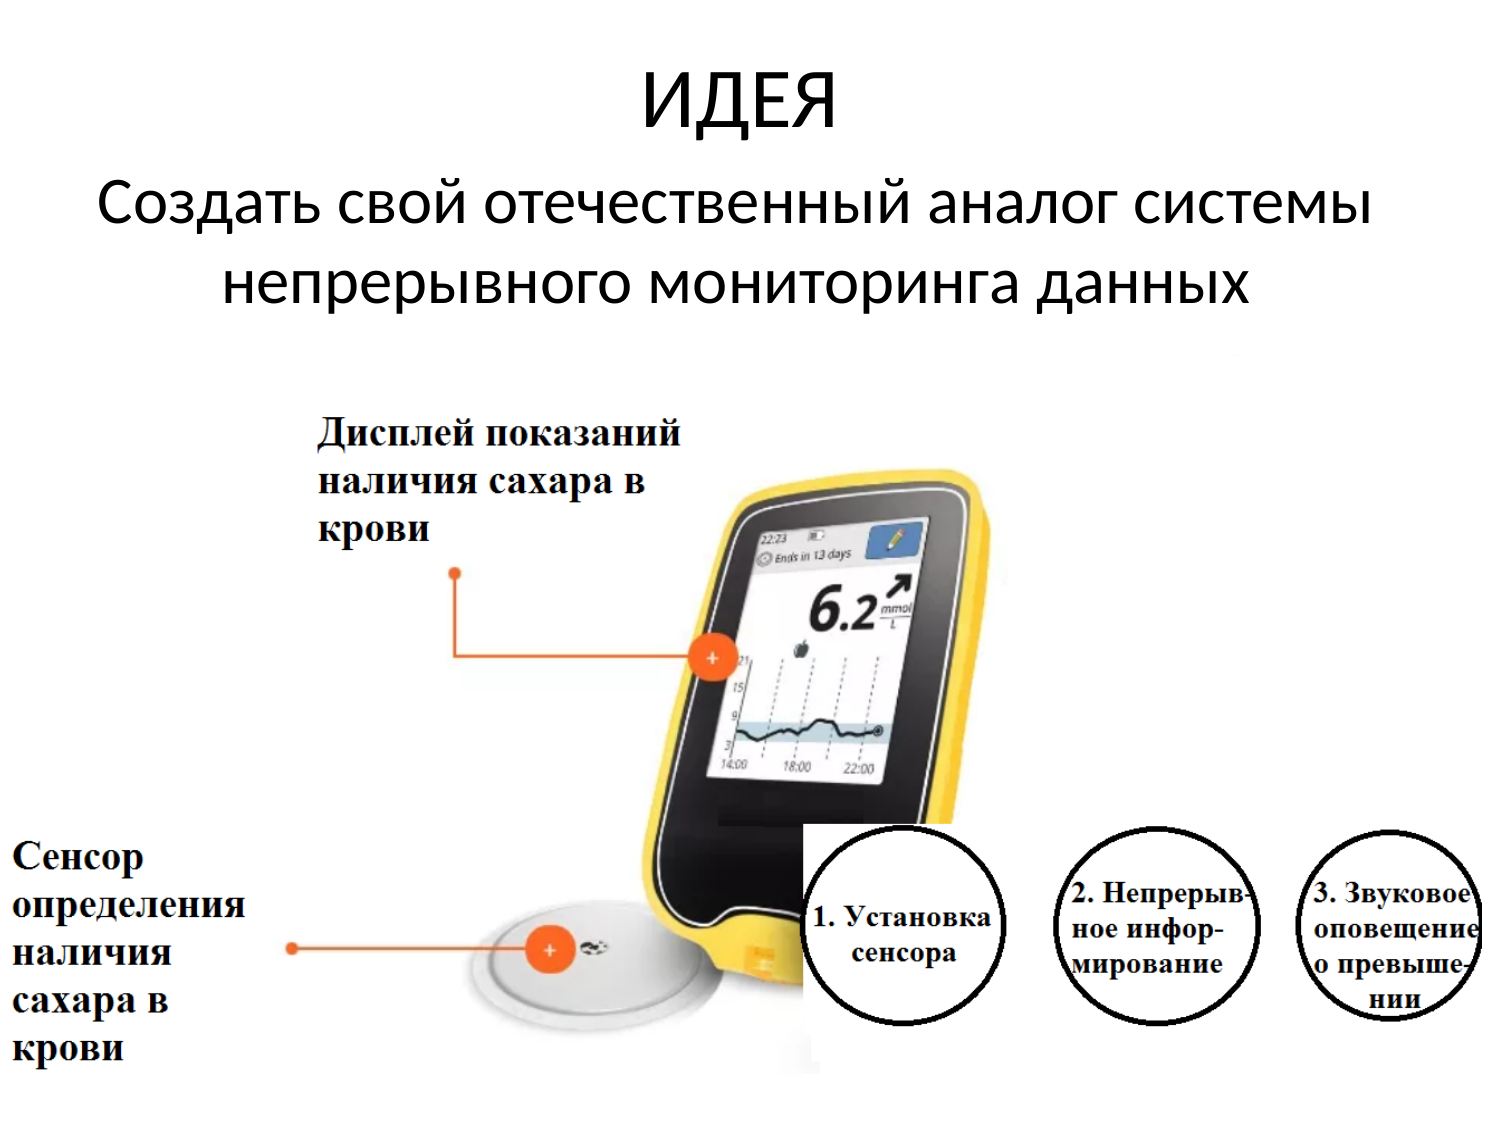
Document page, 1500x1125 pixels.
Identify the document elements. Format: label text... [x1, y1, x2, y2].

picture [4, 349, 1482, 1091]
list Создать свой отечественный аналог системы непрерывного мониторинга данных [61, 149, 1412, 348]
title ИДЕЯ [64, 0, 1415, 188]
